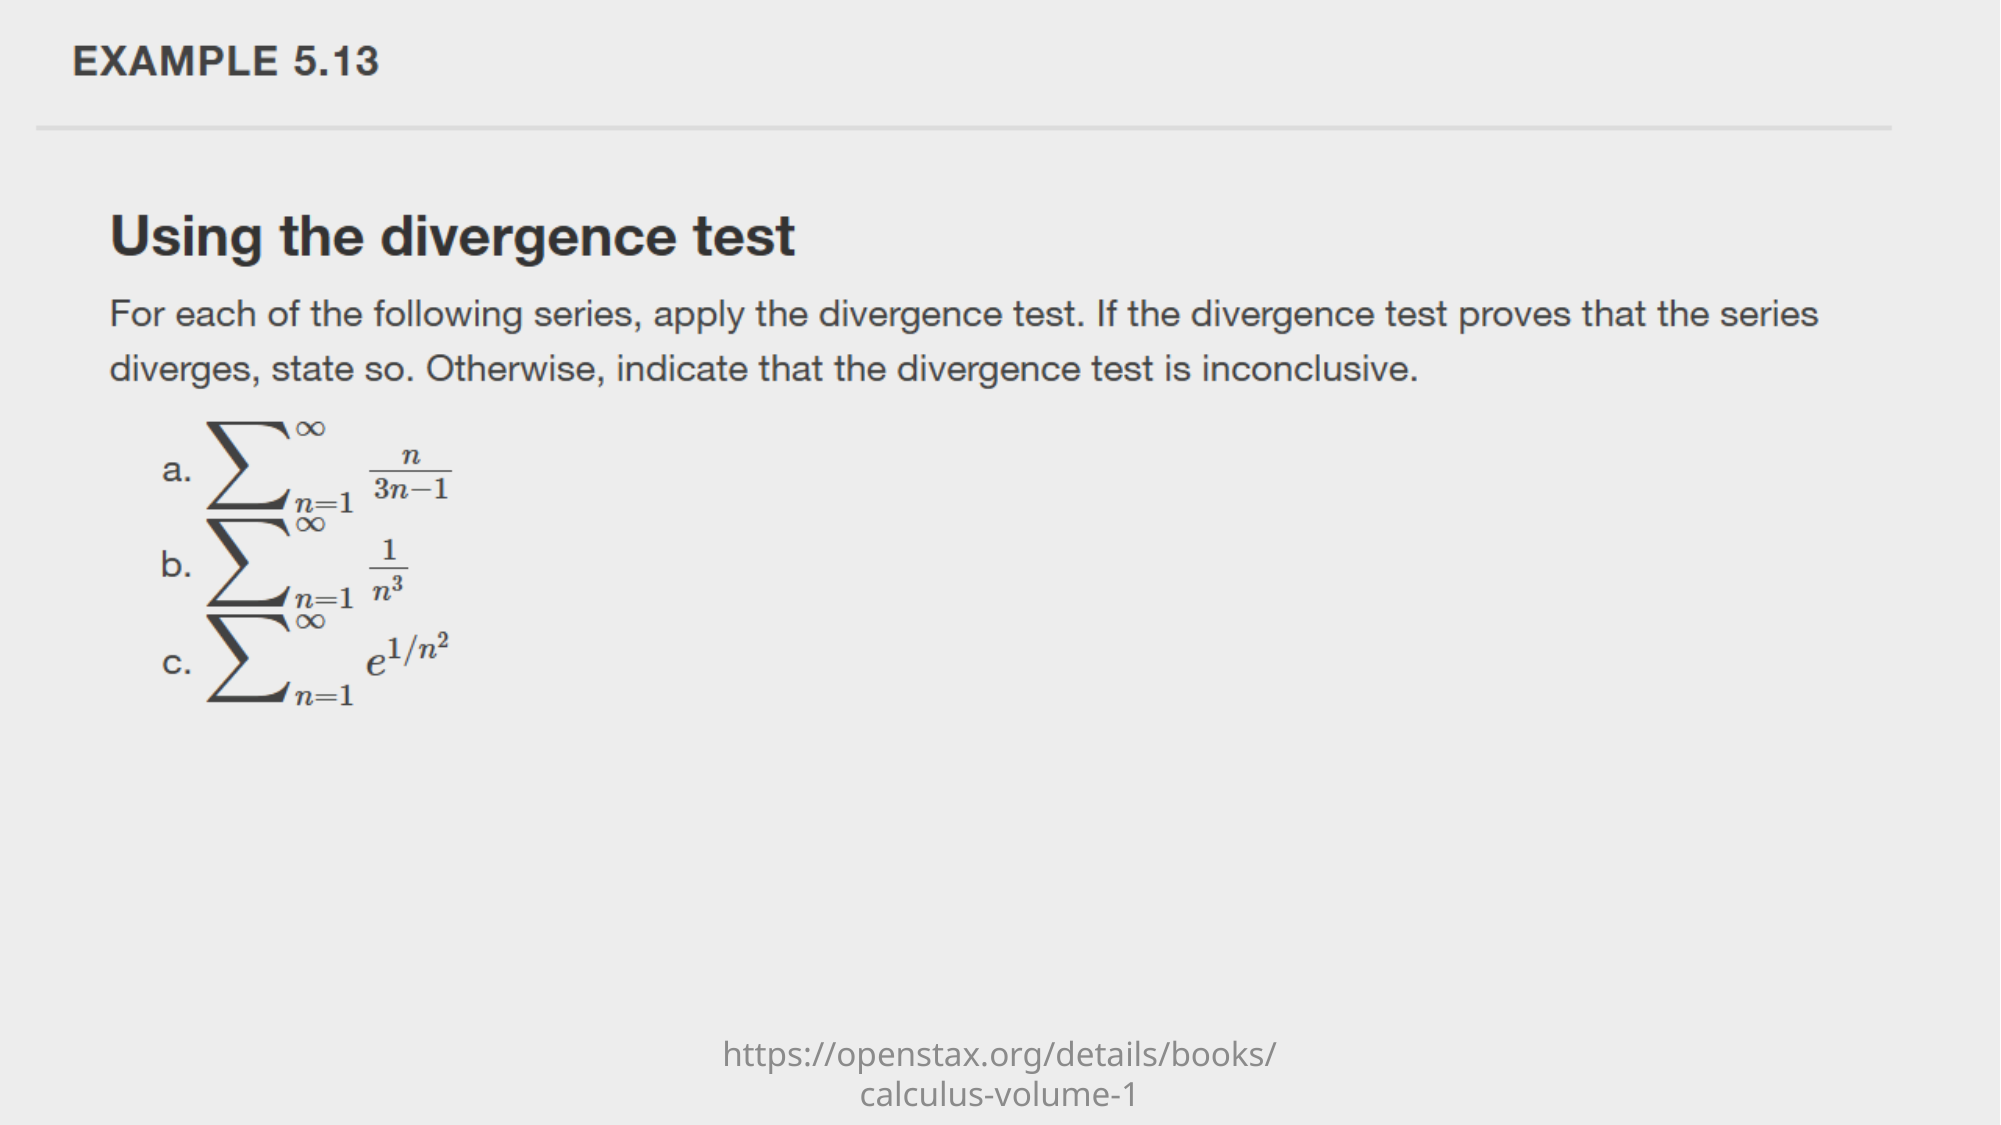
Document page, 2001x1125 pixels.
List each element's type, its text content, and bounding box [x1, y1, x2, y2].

footer https://openstax.org/details/books/calculus-volume-1 [662, 1042, 1338, 1103]
picture [13, 0, 1925, 729]
